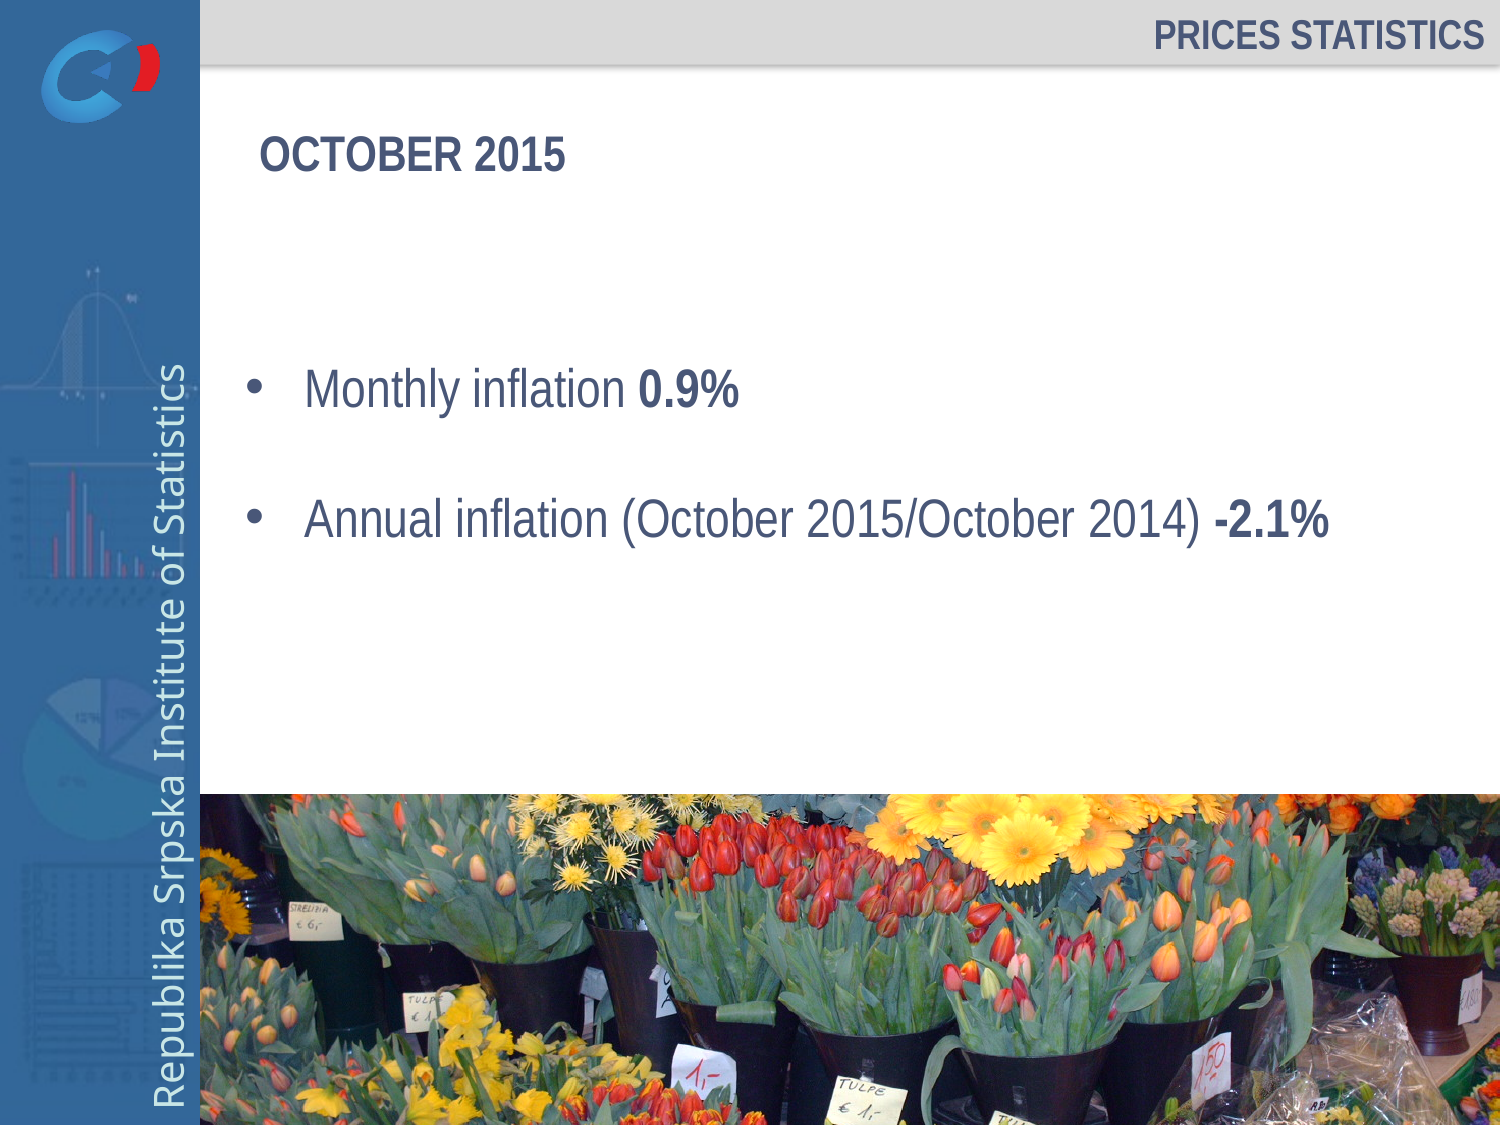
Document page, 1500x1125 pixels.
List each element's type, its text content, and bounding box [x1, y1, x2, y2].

text_box OCTOBER 2015 [244, 113, 593, 189]
picture [0, 0, 1500, 1125]
text_box PRICES STATISTICS [202, 1, 1500, 65]
text_box Monthly inflation 0.9% Annual inflation (October 2015/October 2014) -2.1% [230, 290, 1500, 721]
